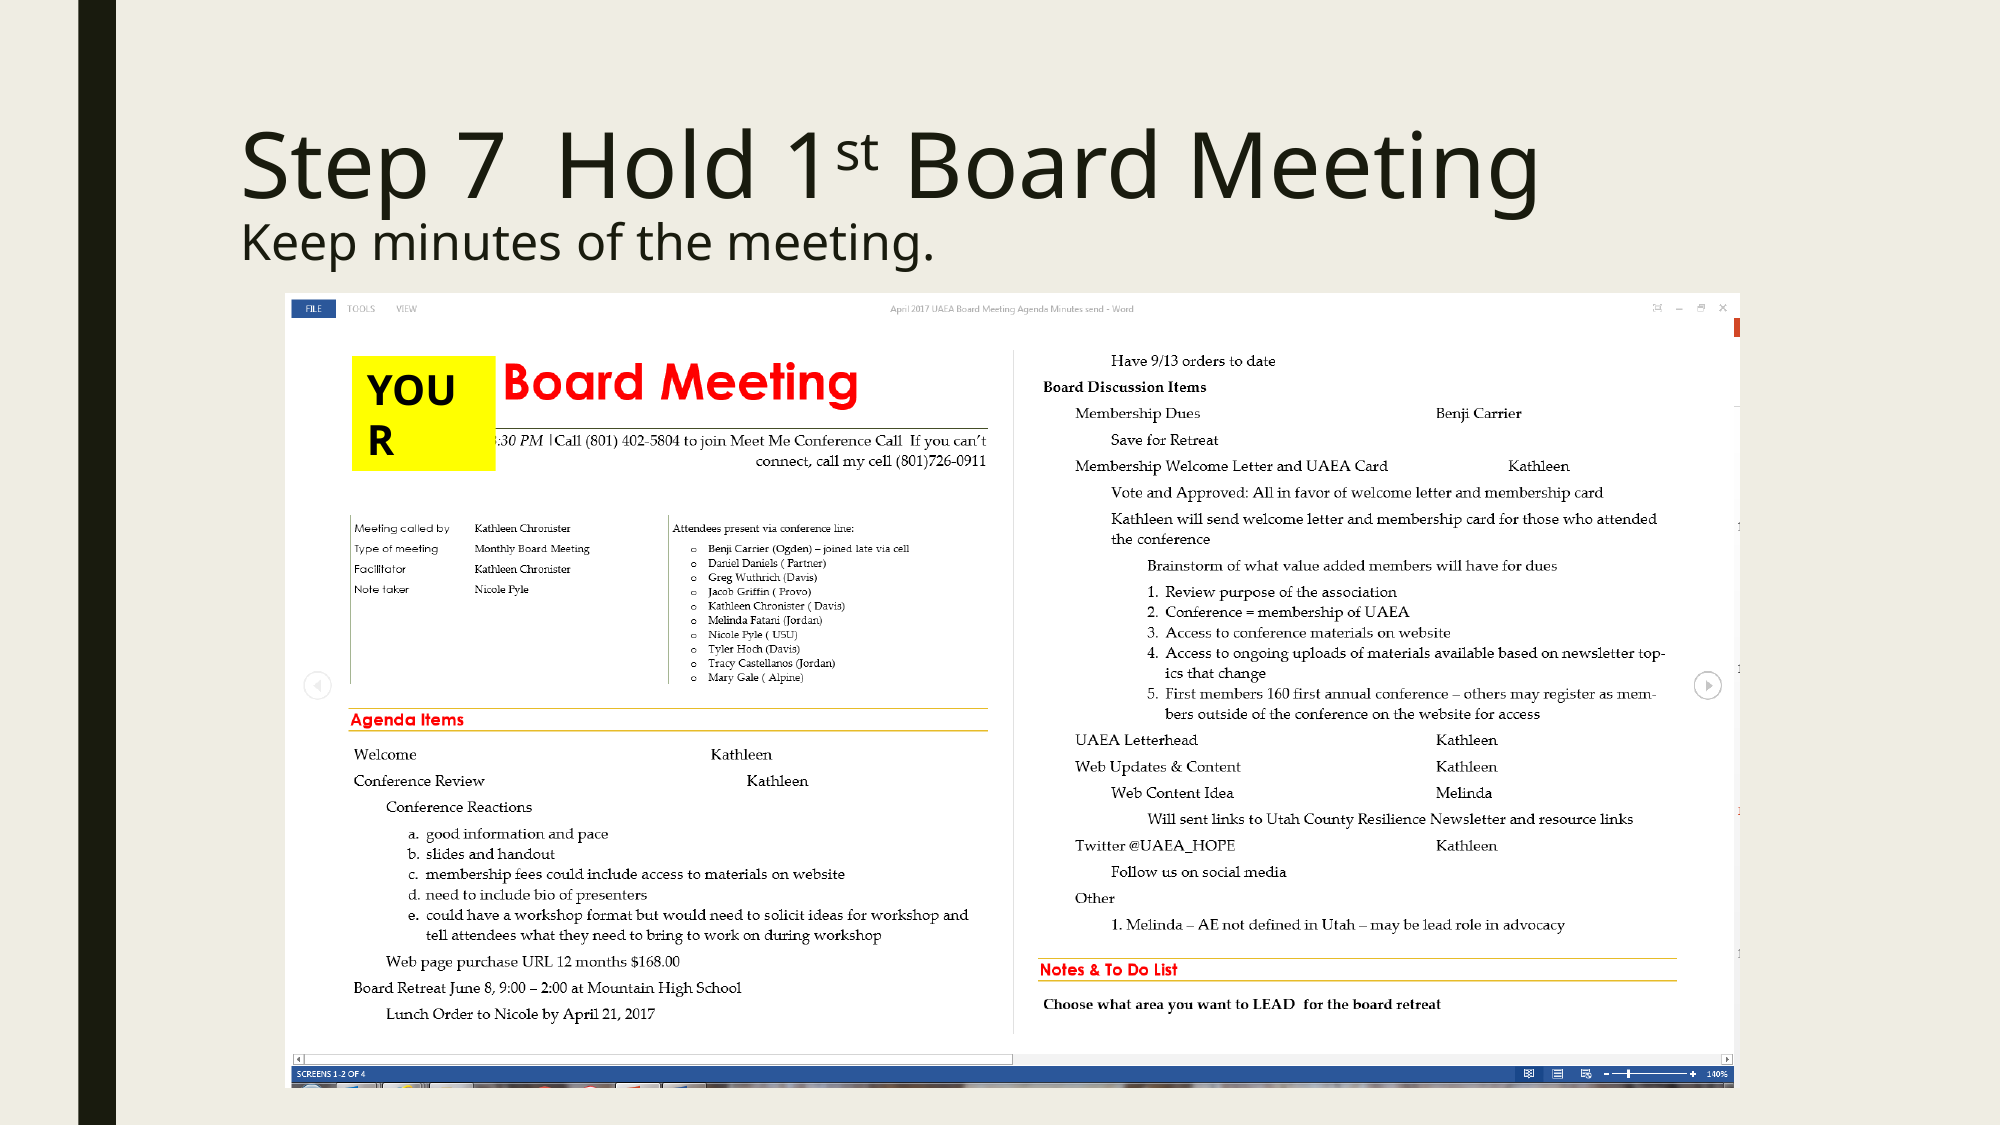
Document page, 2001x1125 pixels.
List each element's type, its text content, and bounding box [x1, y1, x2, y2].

title Step 7 Hold 1st Board Meeting Keep minutes of the meeting. [225, 112, 1800, 357]
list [285, 293, 1740, 1088]
